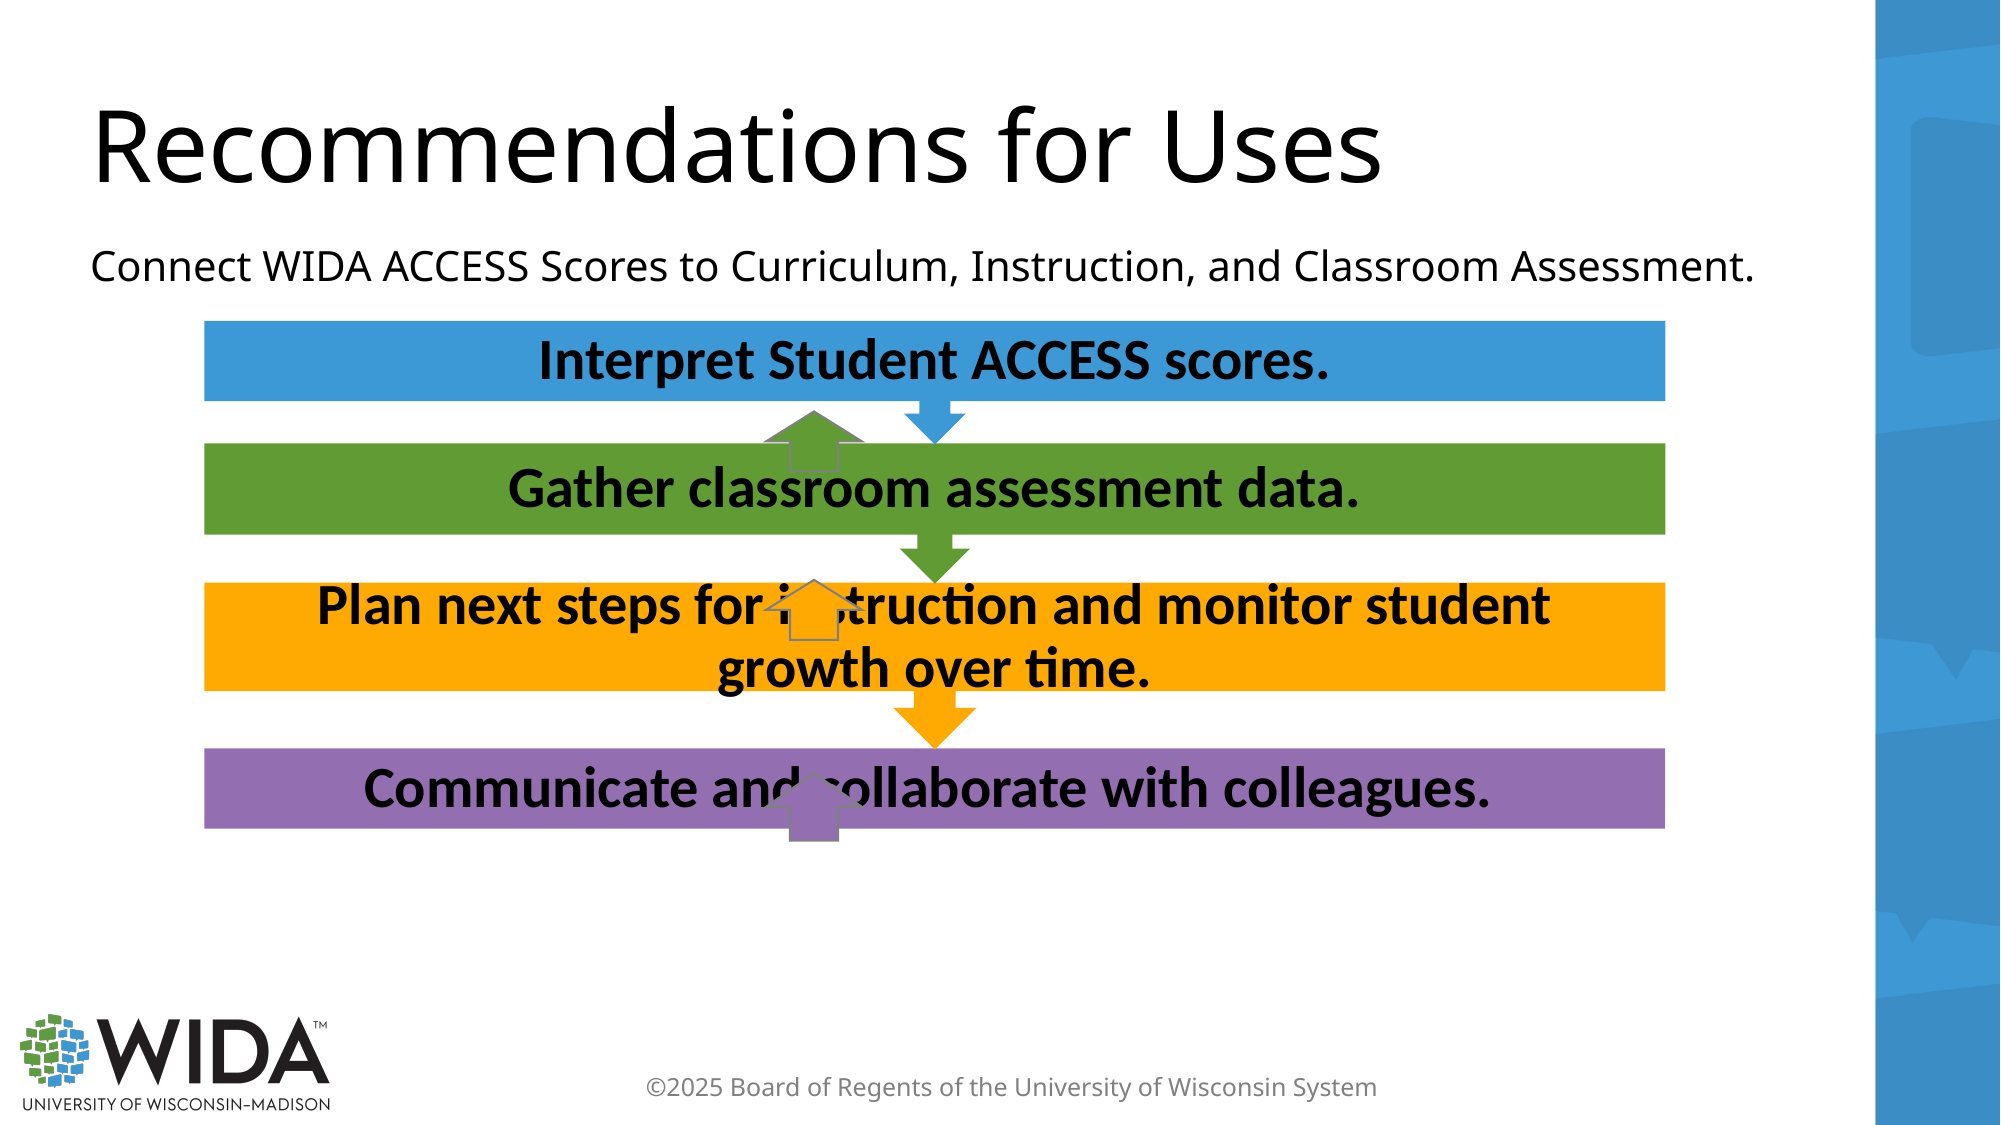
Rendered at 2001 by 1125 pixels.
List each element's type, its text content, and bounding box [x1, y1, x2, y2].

footer ©2025 Board of Regents of the University of Wisconsin System [573, 1056, 1452, 1116]
list Connect WIDA ACCESS Scores to Curriculum, Instruction, and Classroom Assessment. [75, 224, 1866, 303]
title Recommendations for Uses [75, 75, 1866, 224]
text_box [203, 320, 1677, 937]
picture [0, 0, 2000, 1125]
